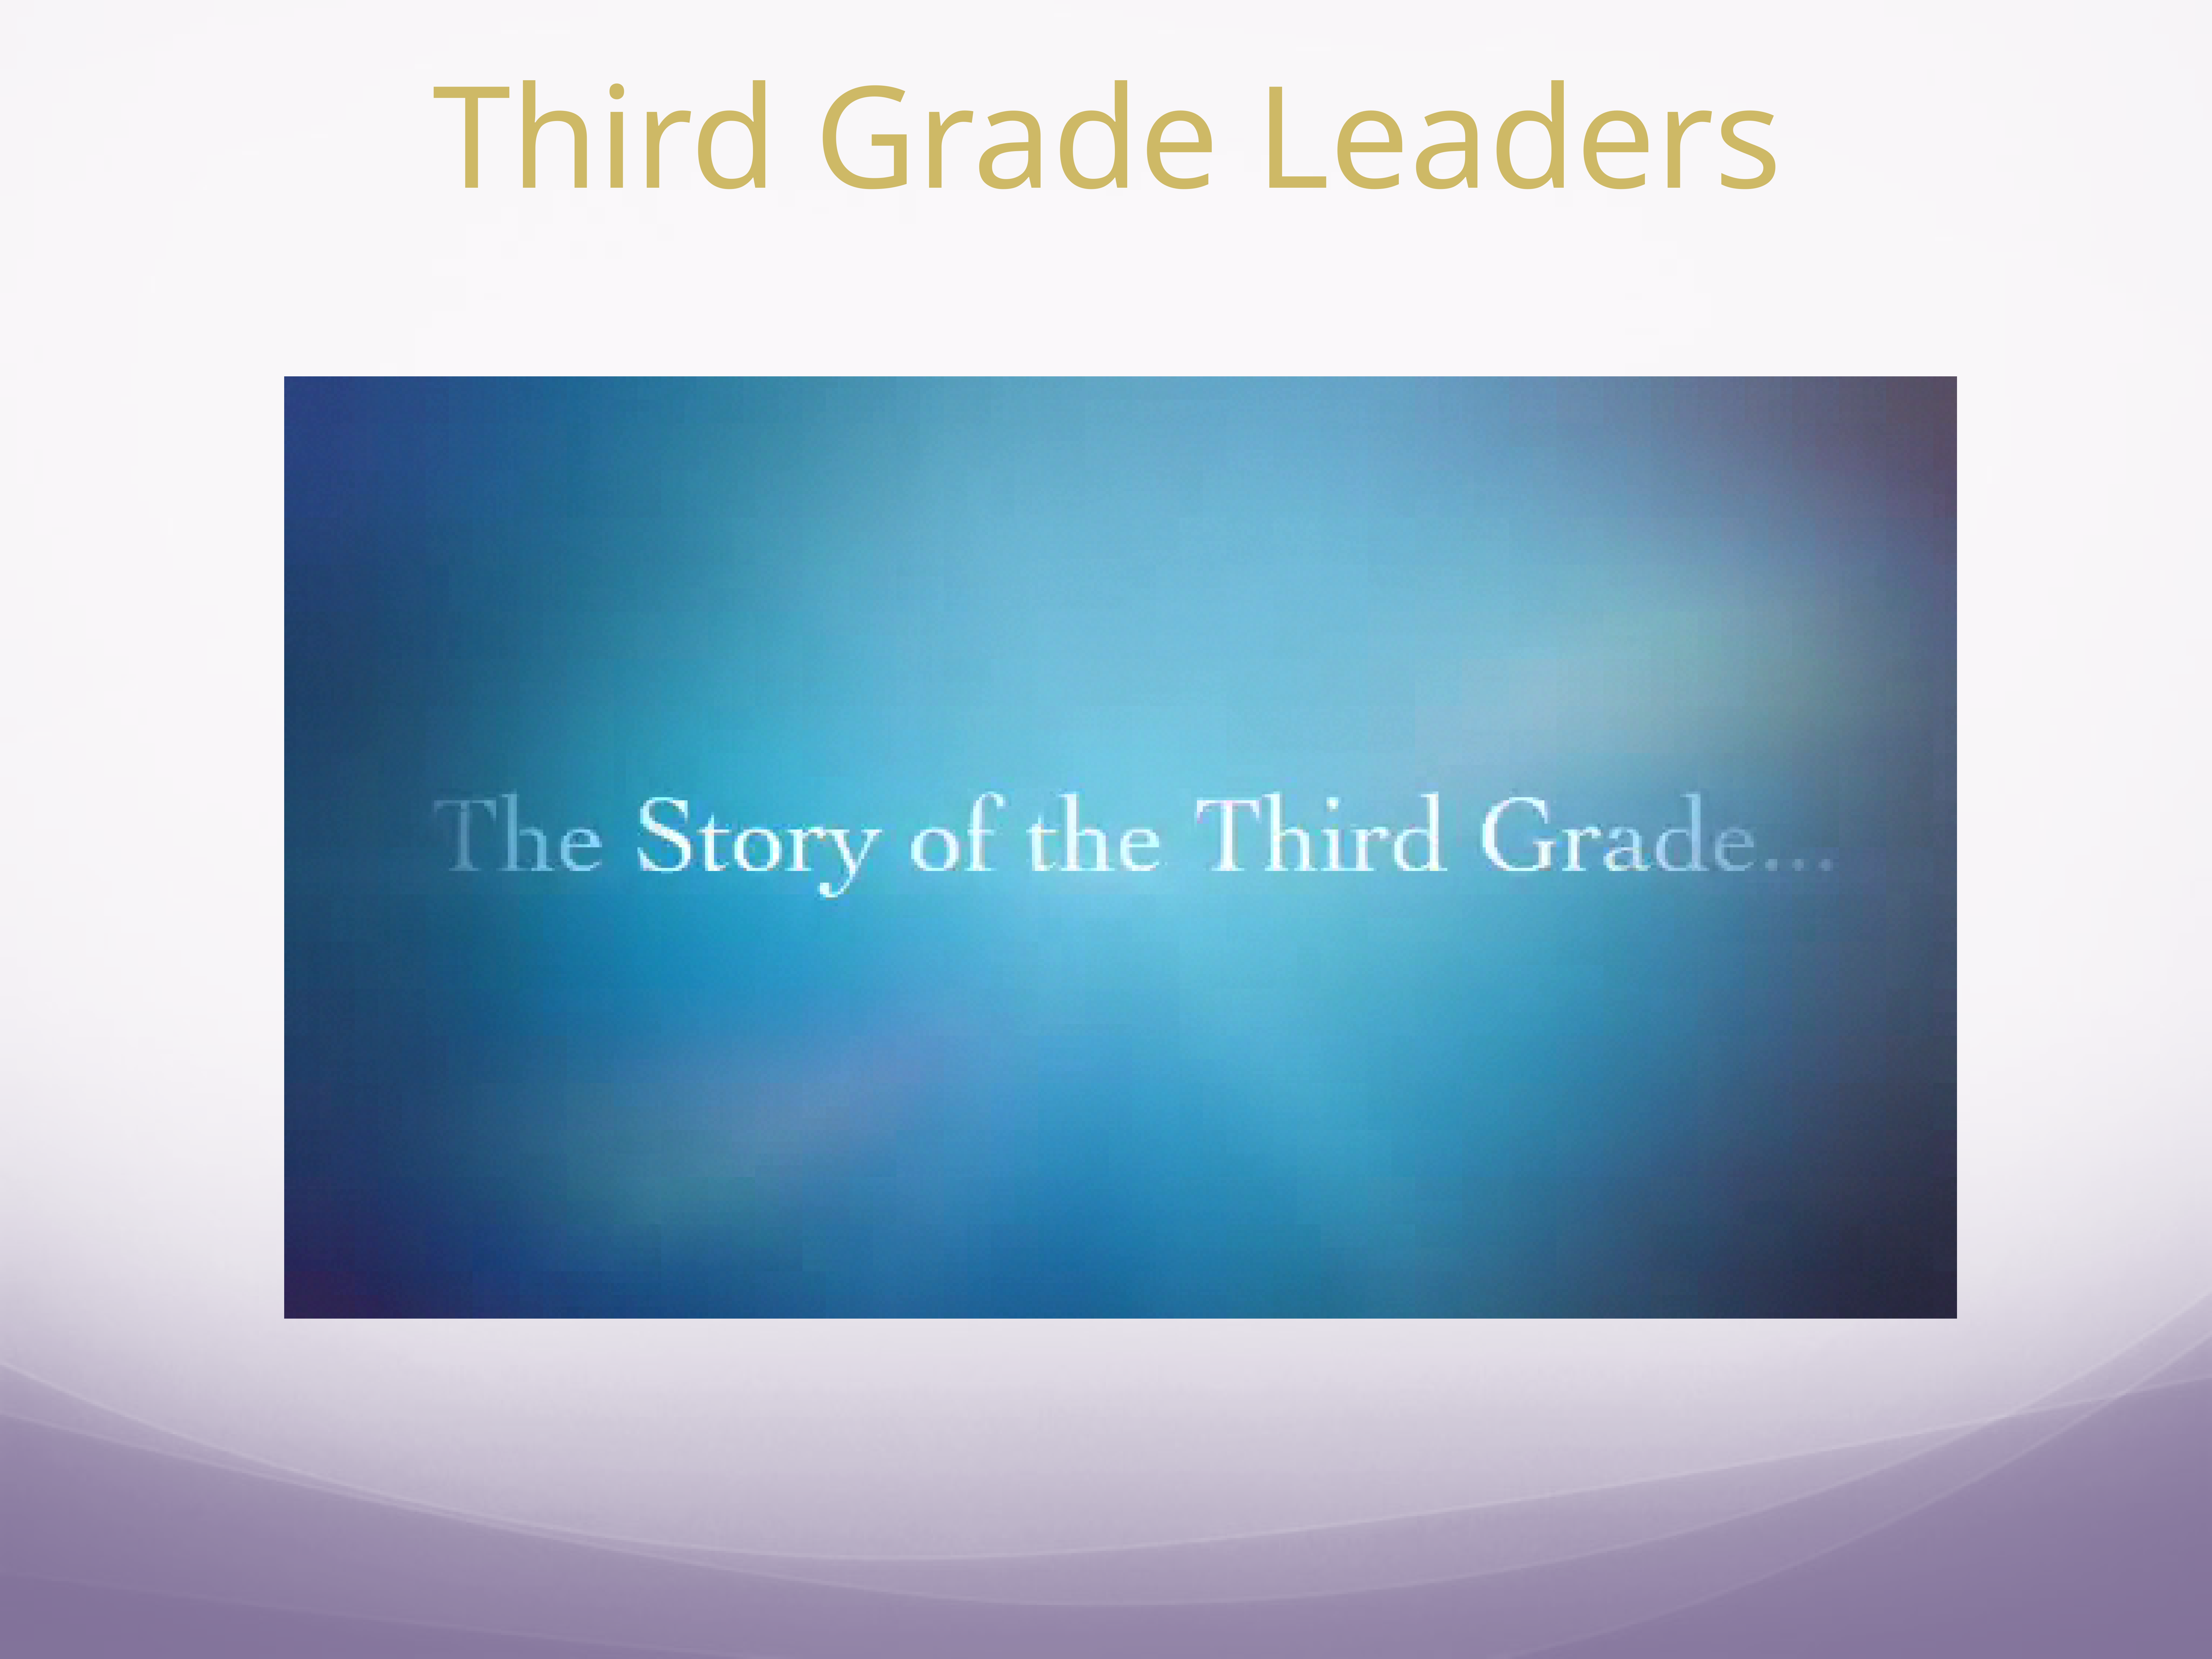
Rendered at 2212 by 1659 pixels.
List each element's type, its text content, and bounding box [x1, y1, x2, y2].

title Third Grade Leaders [133, 46, 2082, 227]
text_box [284, 376, 1957, 1319]
